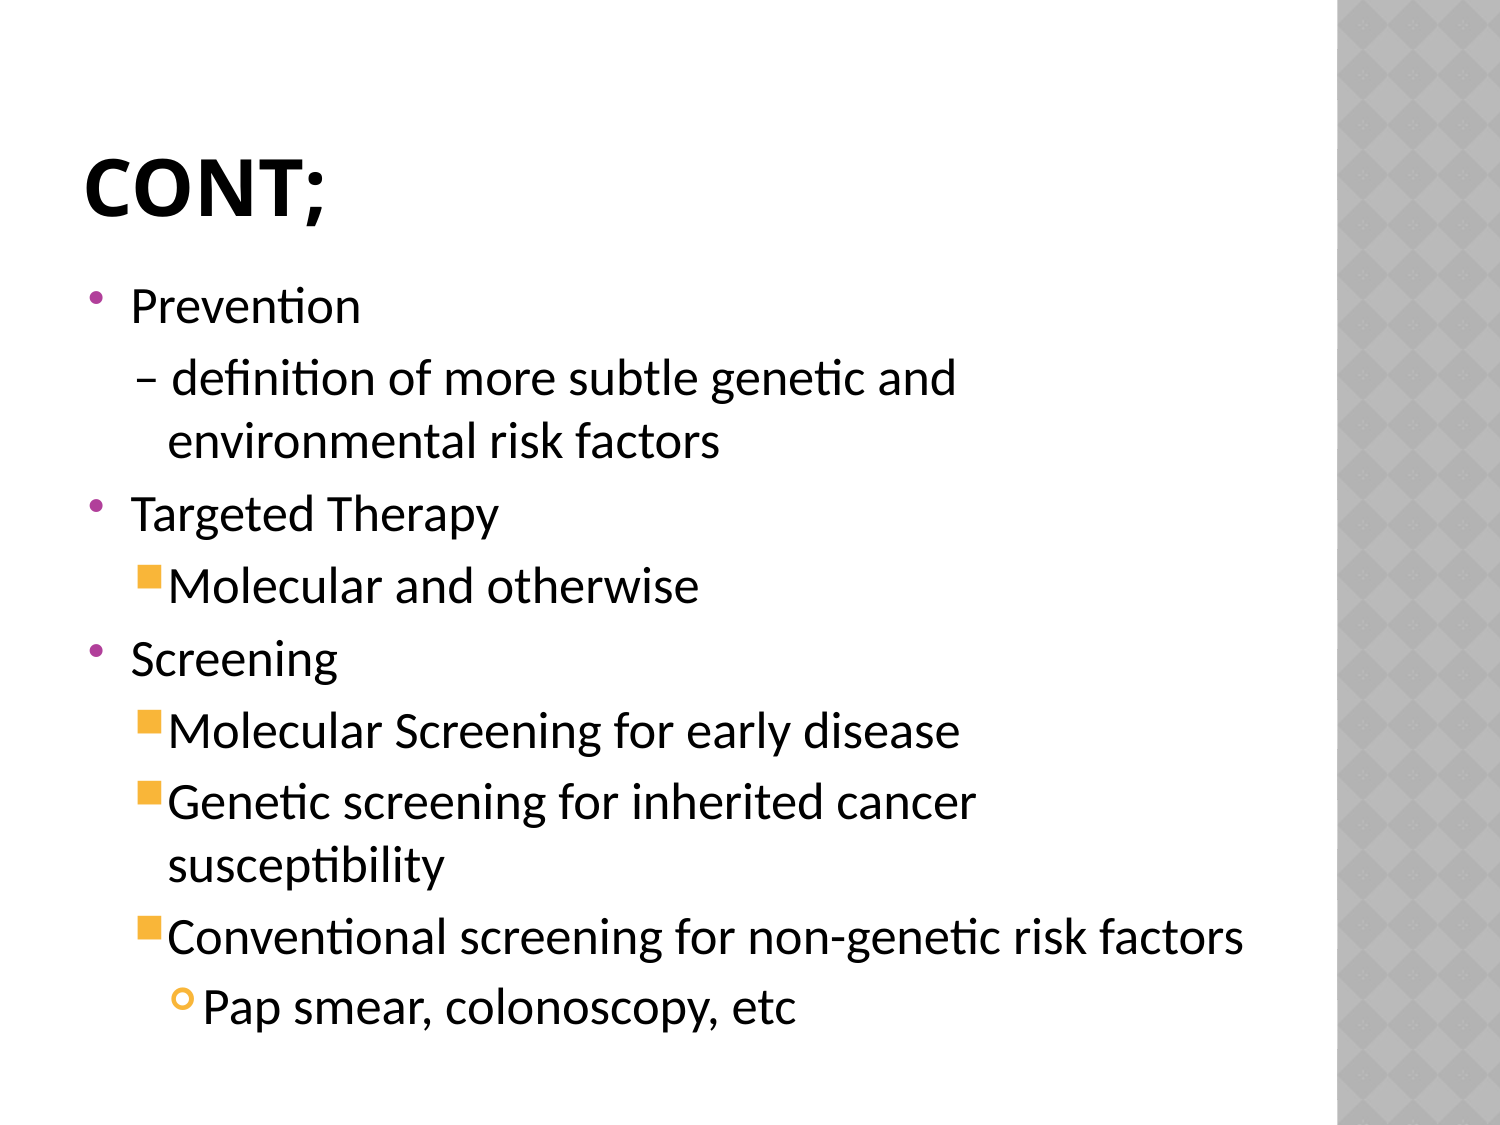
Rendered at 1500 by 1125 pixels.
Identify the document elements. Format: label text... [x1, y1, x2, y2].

list Prevention – definition of more subtle genetic and environmental risk factors Targeted Therapy Molecular and otherwise Screening Molecular Screening for early disease Genetic screening for inherited cancer susceptibility Conventional screening for non-genetic risk factors Pap smear, colonoscopy, etc [75, 264, 1263, 1059]
title Cont; [75, 45, 438, 233]
